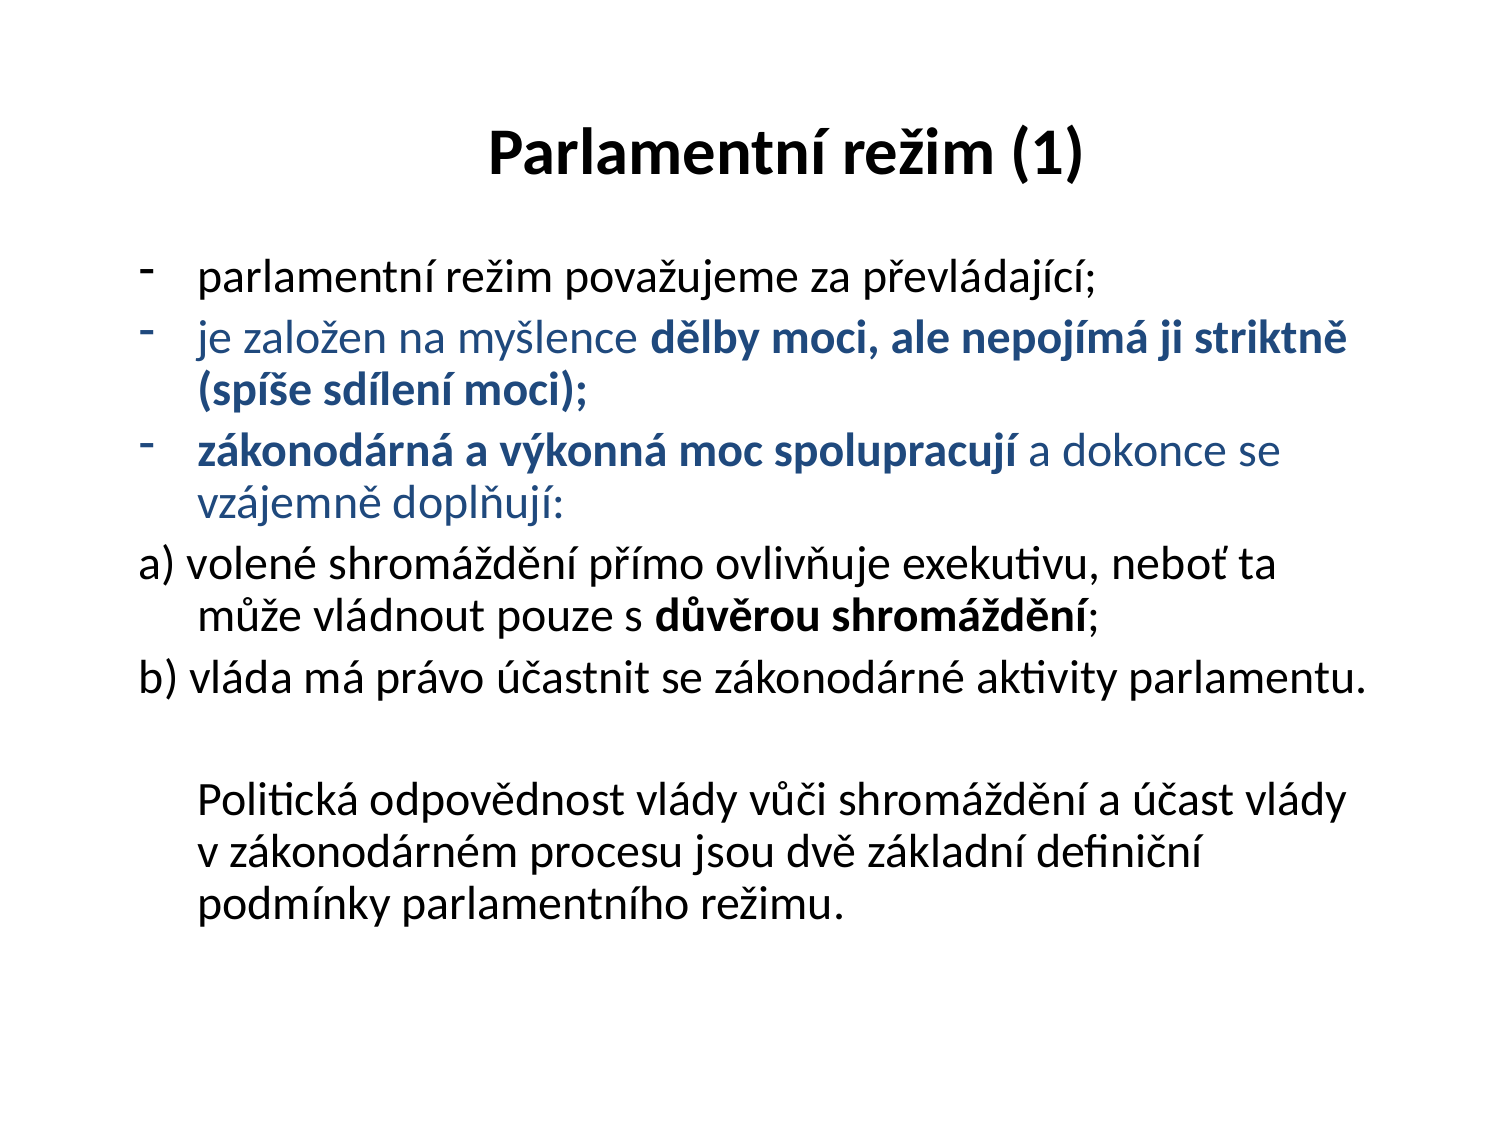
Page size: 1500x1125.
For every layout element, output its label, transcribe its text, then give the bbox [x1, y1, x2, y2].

title Parlamentní režim (1) [111, 54, 1463, 243]
list parlamentní režim považujeme za převládající; je založen na myšlence dělby moci, ale nepojímá ji striktně (spíše sdílení moci); zákonodárná a výkonná moc spolupracují a dokonce se vzájemně doplňují: a) volené shromáždění přímo ovlivňuje exekutivu, neboť ta může vládnout pouze s důvěrou shromáždění; b) vláda má právo účastnit se zákonodárné aktivity parlamentu. Politická odpovědnost vlády vůči shromáždění a účast vlády v zákonodárném procesu jsou dvě základní definiční podmínky parlamentního režimu. [123, 243, 1400, 965]
